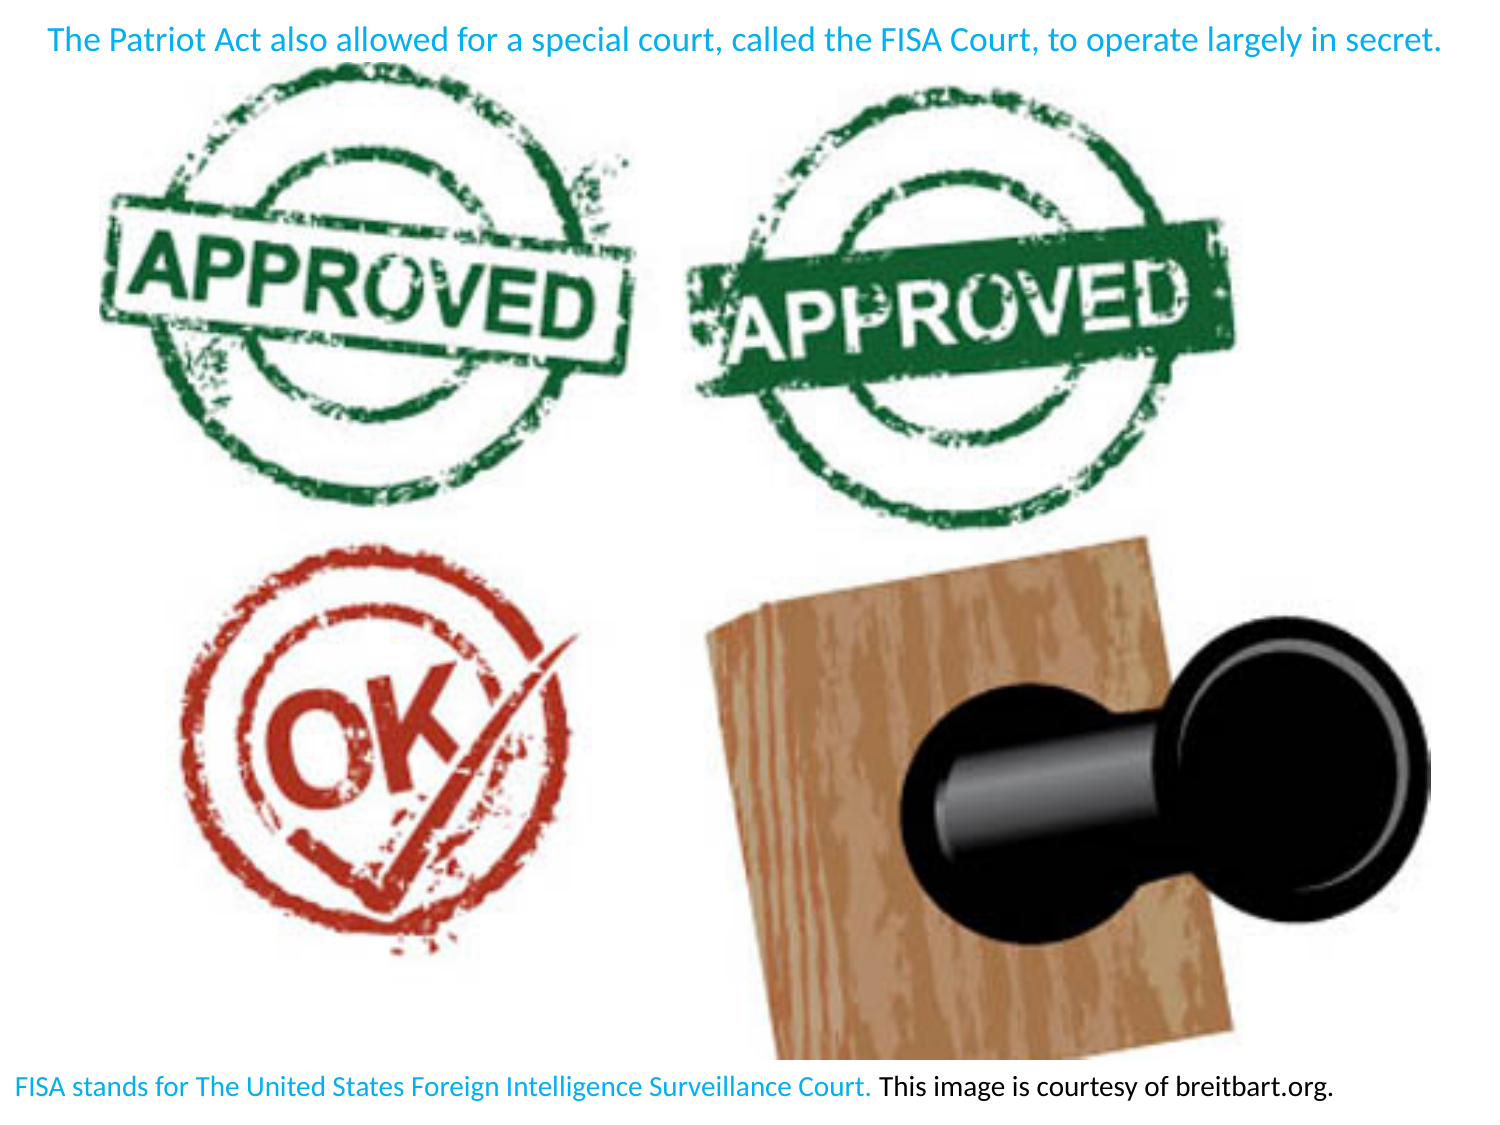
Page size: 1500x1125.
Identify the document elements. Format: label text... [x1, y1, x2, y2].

title The Patriot Act also allowed for a special court, called the FISA Court, to operate largely in secret. [0, 0, 1500, 75]
picture [99, 62, 1431, 1060]
text_box FISA stands for The United States Foreign Intelligence Surveillance Court. This image is courtesy of breitbart.org. [0, 1059, 1500, 1110]
